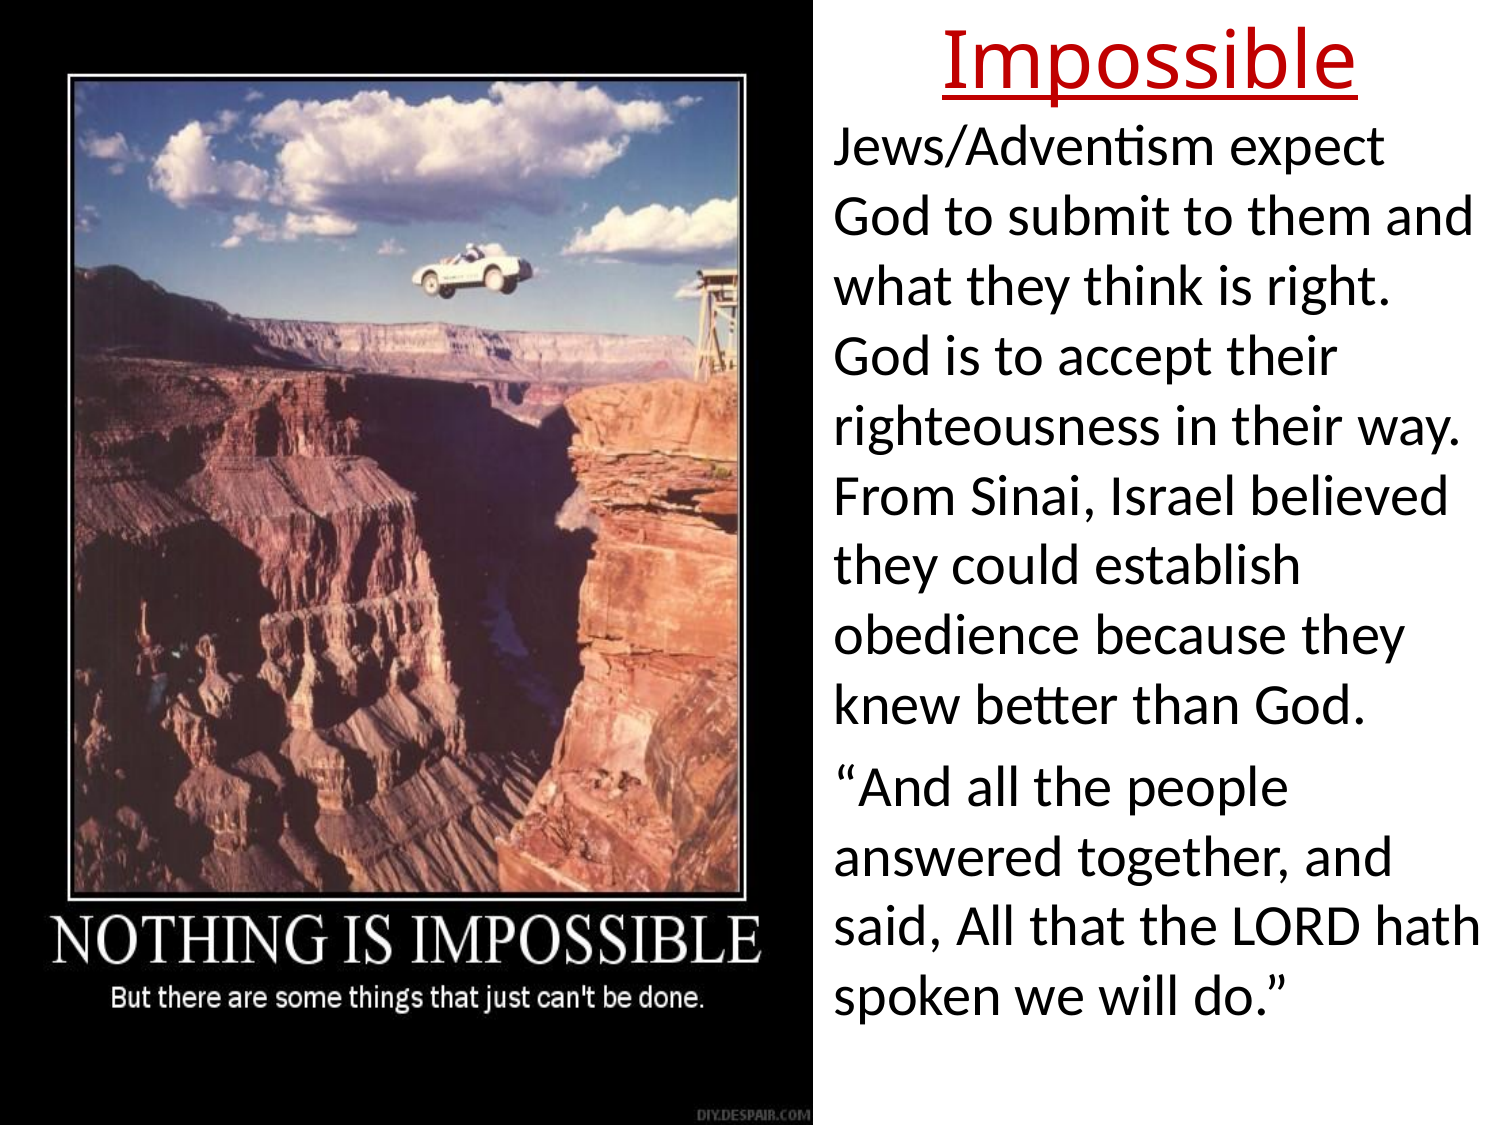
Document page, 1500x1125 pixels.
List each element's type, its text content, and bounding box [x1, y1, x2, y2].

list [0, 0, 813, 1125]
title Impossible [875, 0, 1425, 99]
text_box [816, 287, 1450, 1030]
list Jews/Adventism expect God to submit to them and what they think is right. God is to accept their righteousness in their way. From Sinai, Israel believed they could establish obedience because they knew better than God. “And all the people answered together, and said, All that the LORD hath spoken we will do.” [816, 99, 1500, 1125]
